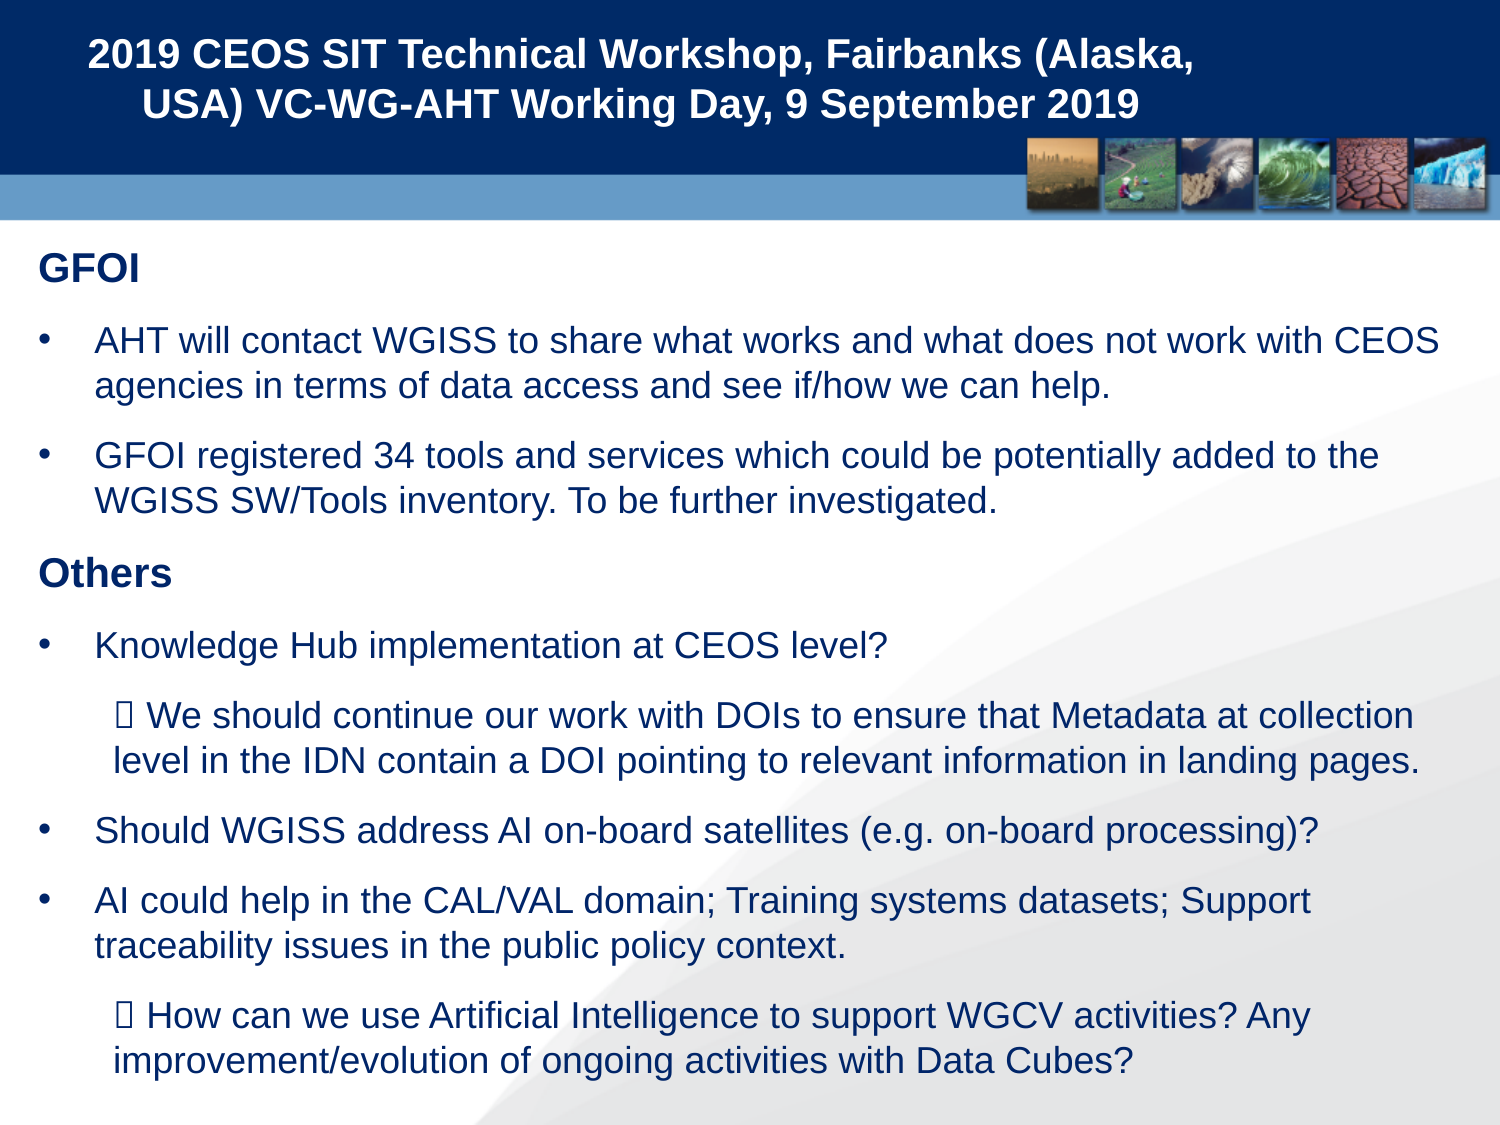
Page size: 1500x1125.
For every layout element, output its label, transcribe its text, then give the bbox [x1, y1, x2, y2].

list 2019 CEOS SIT Technical Workshop, Fairbanks (Alaska, USA) VC-WG-AHT Working Day, 9 September 2019 [24, 19, 1258, 108]
picture [0, 0, 1500, 1125]
text_box GFOI AHT will contact WGISS to share what works and what does not work with CEOS agencies in terms of data access and see if/how we can help. GFOI registered 34 tools and services which could be potentially added to the WGISS SW/Tools inventory. To be further investigated. Others Knowledge Hub implementation at CEOS level?  We should continue our work with DOIs to ensure that Metadata at collection level in the IDN contain a DOI pointing to relevant information in landing pages. Should WGISS address AI on-board satellites (e.g. on-board processing)? AI could help in the CAL/VAL domain; Training systems datasets; Support traceability issues in the public policy context.  How can we use Artificial Intelligence to support WGCV activities? Any improvement/evolution of ongoing activities with Data Cubes? [23, 233, 1486, 1089]
